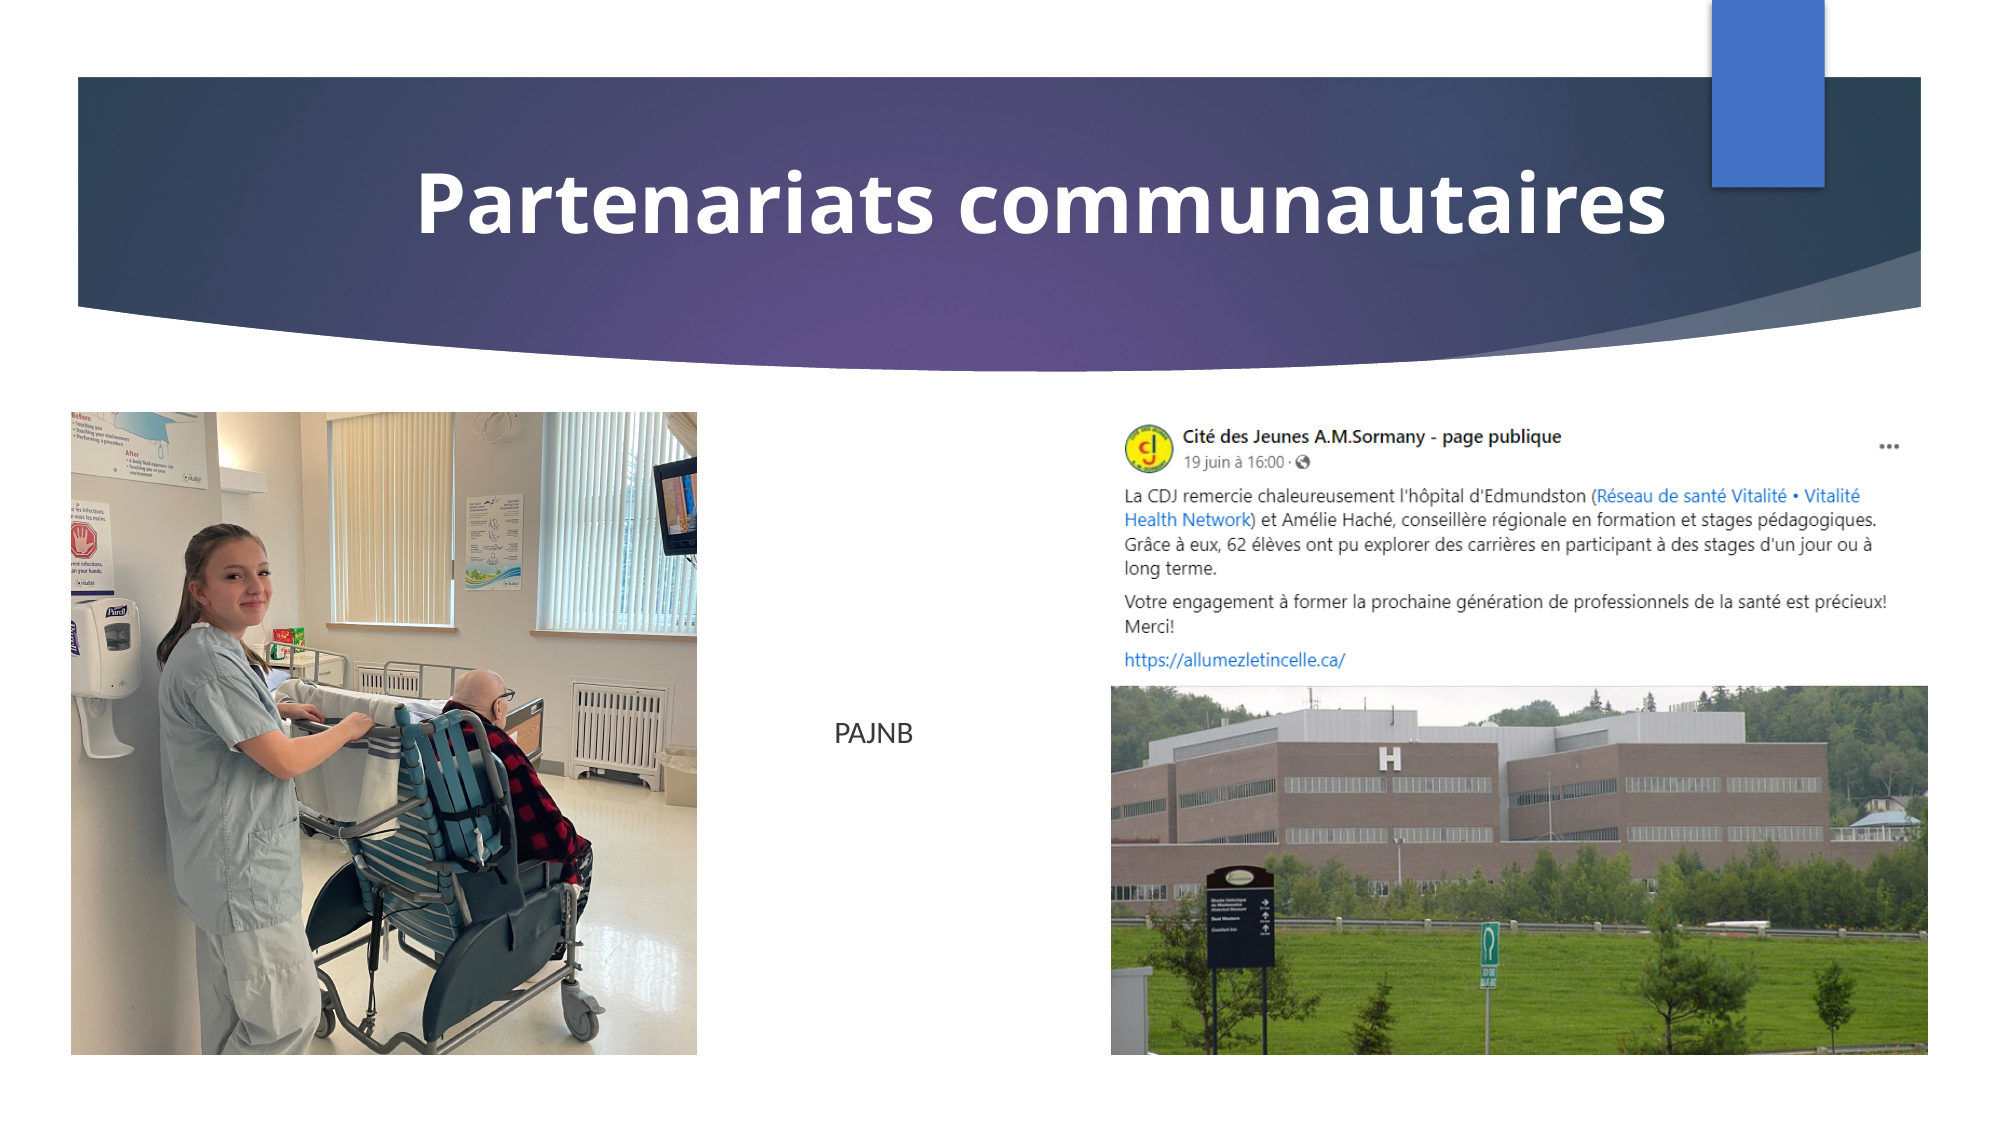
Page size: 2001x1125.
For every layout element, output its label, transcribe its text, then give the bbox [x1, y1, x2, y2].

picture [71, 412, 697, 1055]
list PAJNB [819, 500, 1101, 1023]
text_box Partenariats communautaires [71, 120, 2000, 280]
picture [1110, 416, 1928, 1055]
